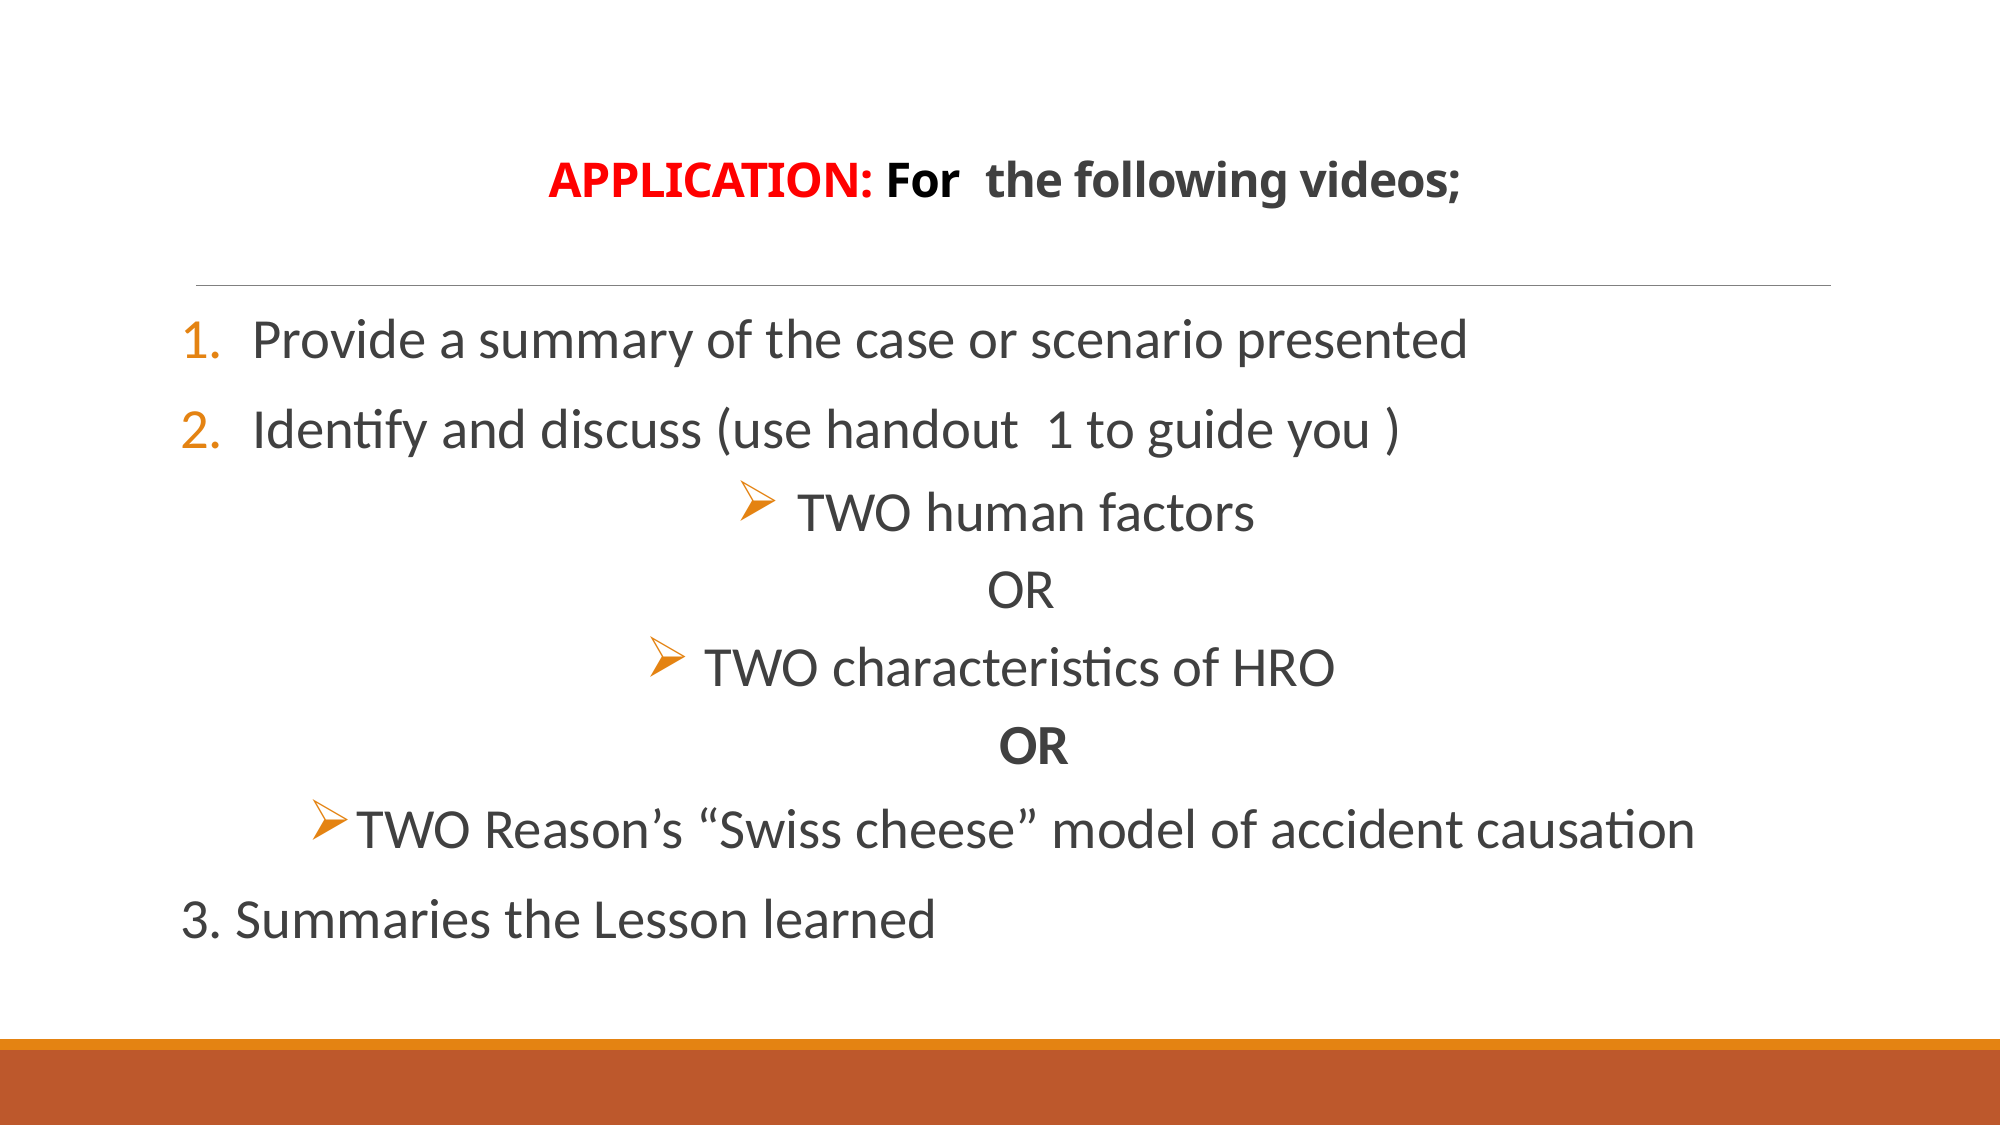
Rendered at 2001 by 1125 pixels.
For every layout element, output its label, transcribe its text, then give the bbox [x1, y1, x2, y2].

list Provide a summary of the case or scenario presented Identify and discuss (use handout 1 to guide you ) TWO human factors OR TWO characteristics of HRO OR TWO Reason’s “Swiss cheese” model of accident causation 3. Summaries the Lesson learned [180, 302, 1830, 963]
title APPLICATION: For the following videos; [180, 0, 1830, 272]
